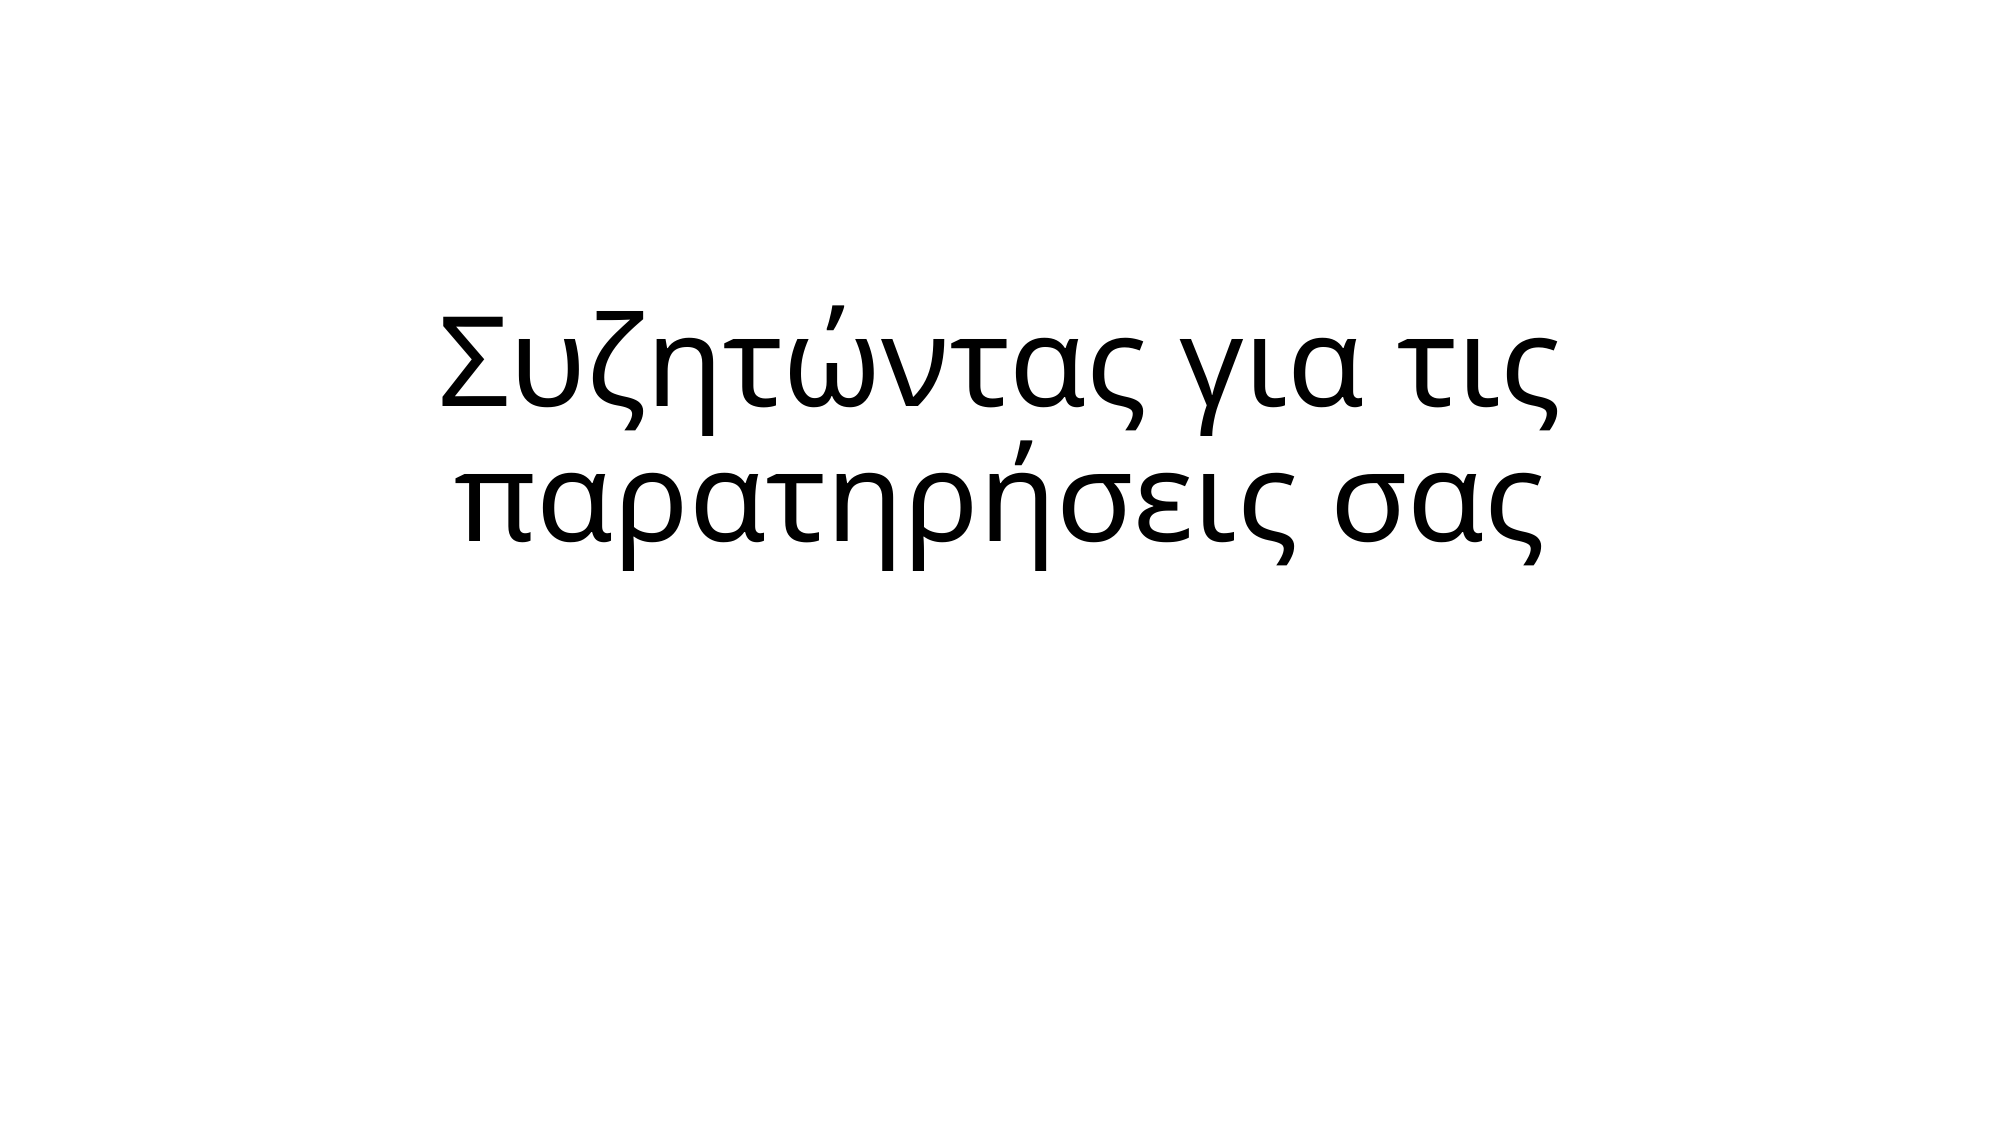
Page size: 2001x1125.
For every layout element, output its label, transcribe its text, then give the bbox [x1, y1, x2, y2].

title Συζητώντας για τις παρατηρήσεις σας [249, 184, 1750, 576]
